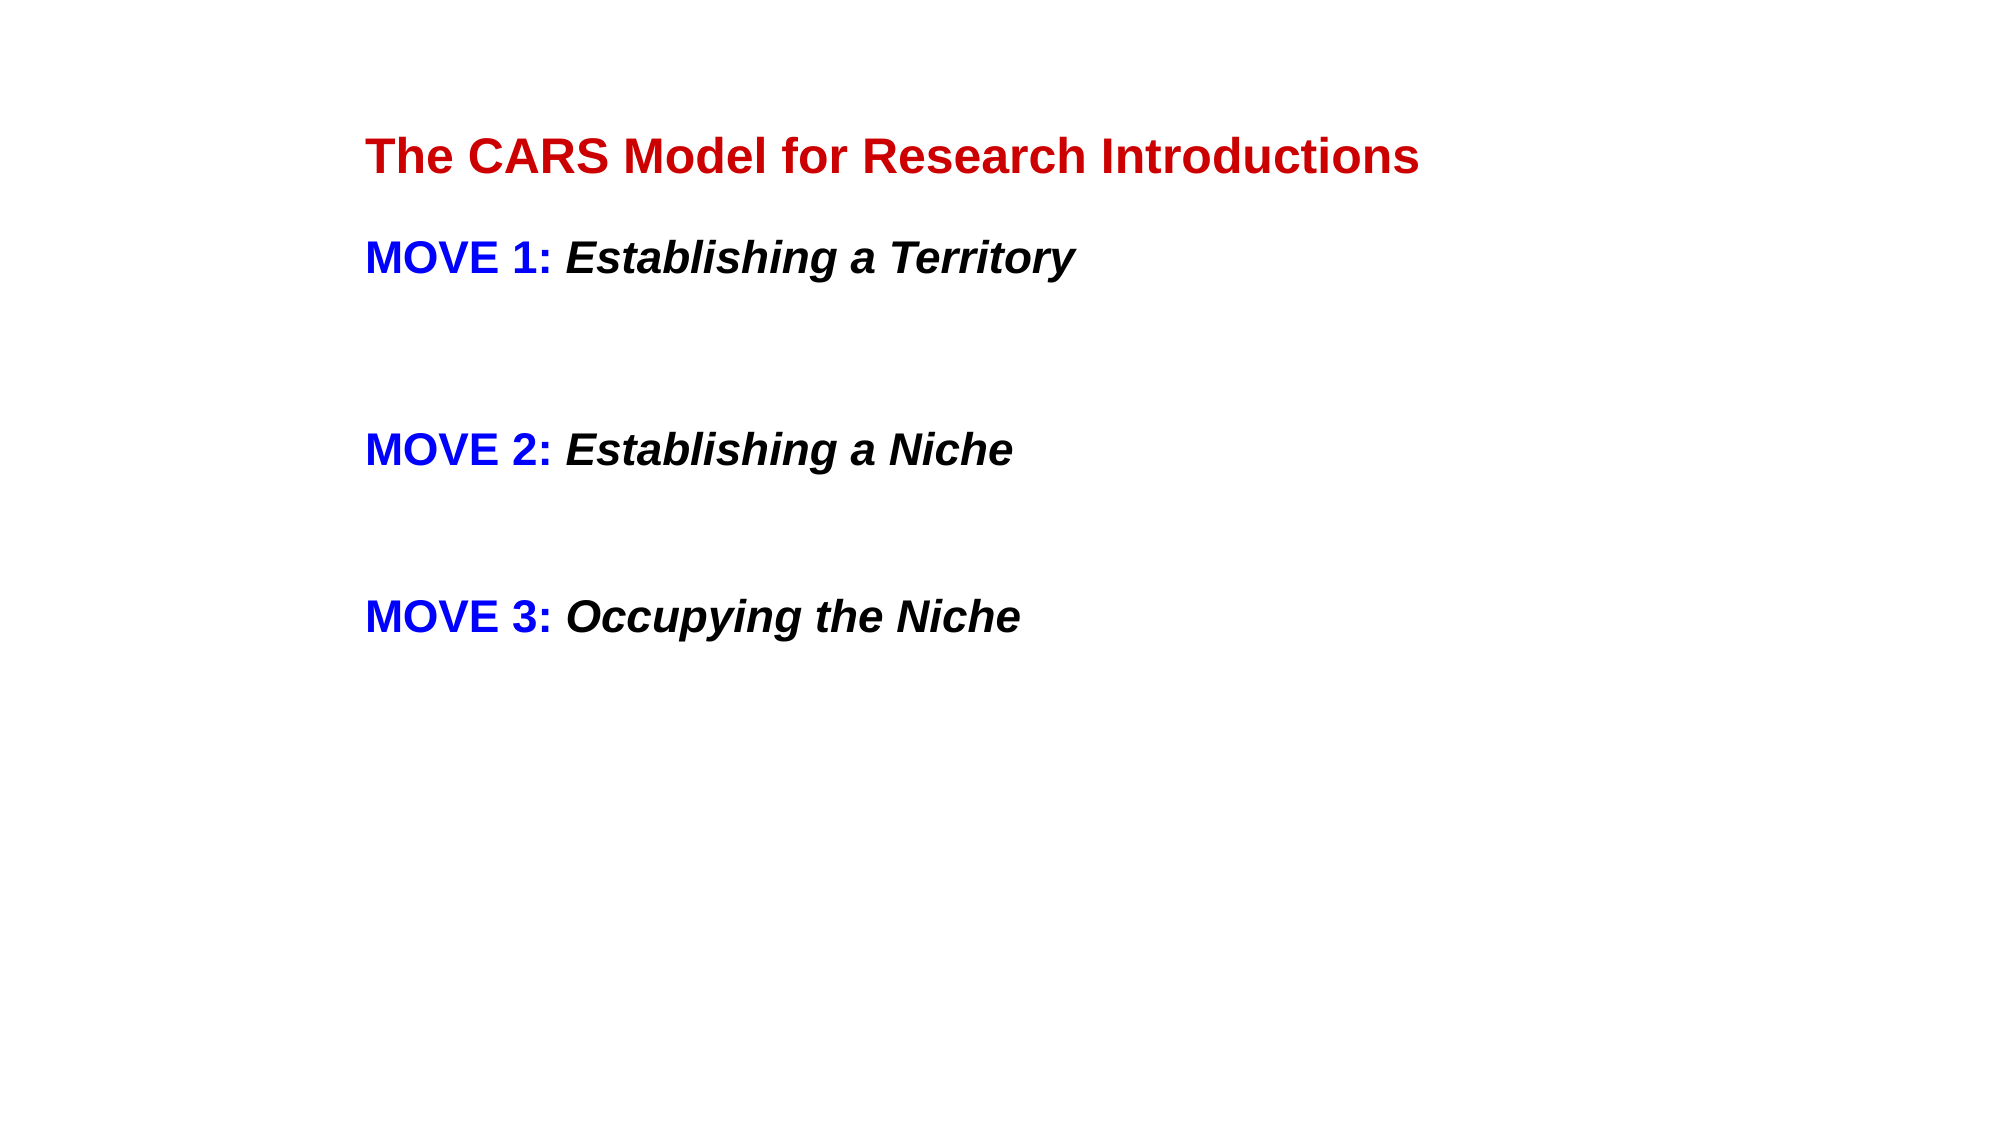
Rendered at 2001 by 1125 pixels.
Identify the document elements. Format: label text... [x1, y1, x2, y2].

title The CARS Model for Research Introductions [350, 109, 1485, 198]
text_box MOVE 1: Establishing a Territory MOVE 2: Establishing a Niche MOVE 3: Occupying the Niche [350, 219, 1188, 649]
